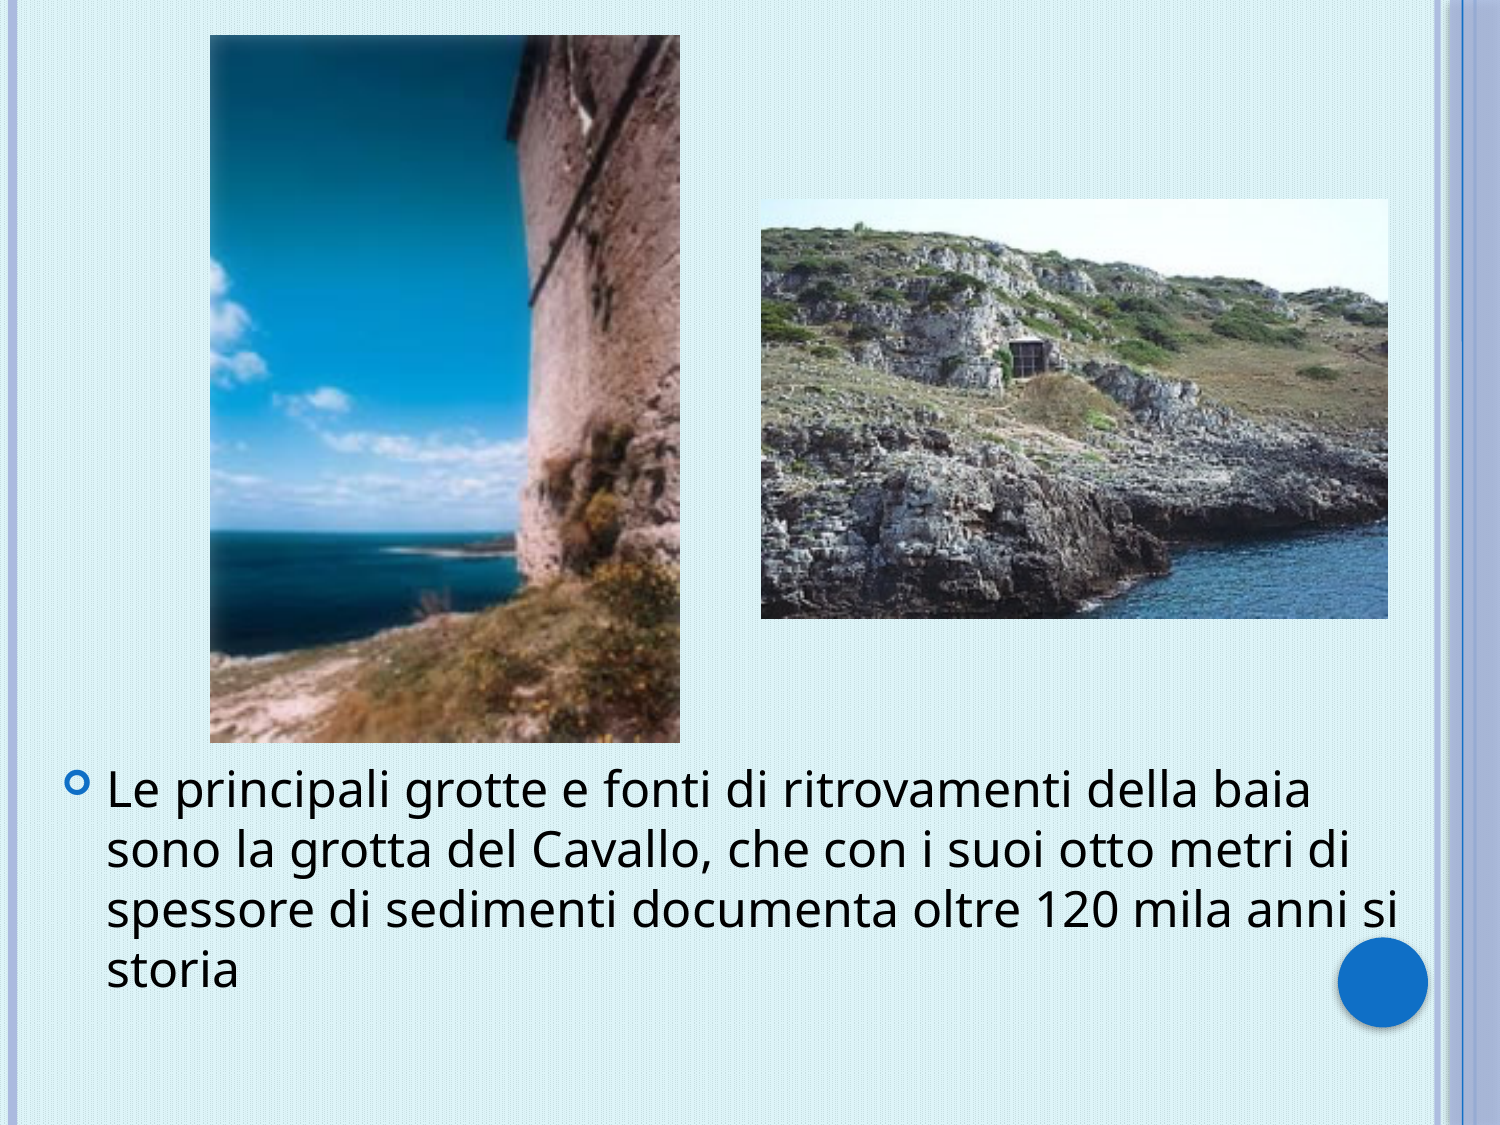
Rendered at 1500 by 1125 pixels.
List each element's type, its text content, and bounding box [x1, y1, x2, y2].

picture [210, 34, 681, 743]
picture [761, 198, 1389, 620]
list Le principali grotte e fonti di ritrovamenti della baia sono la grotta del Cavallo, che con i suoi otto metri di spessore di sedimenti documenta oltre 120 mila anni si storia [46, 750, 1454, 1079]
